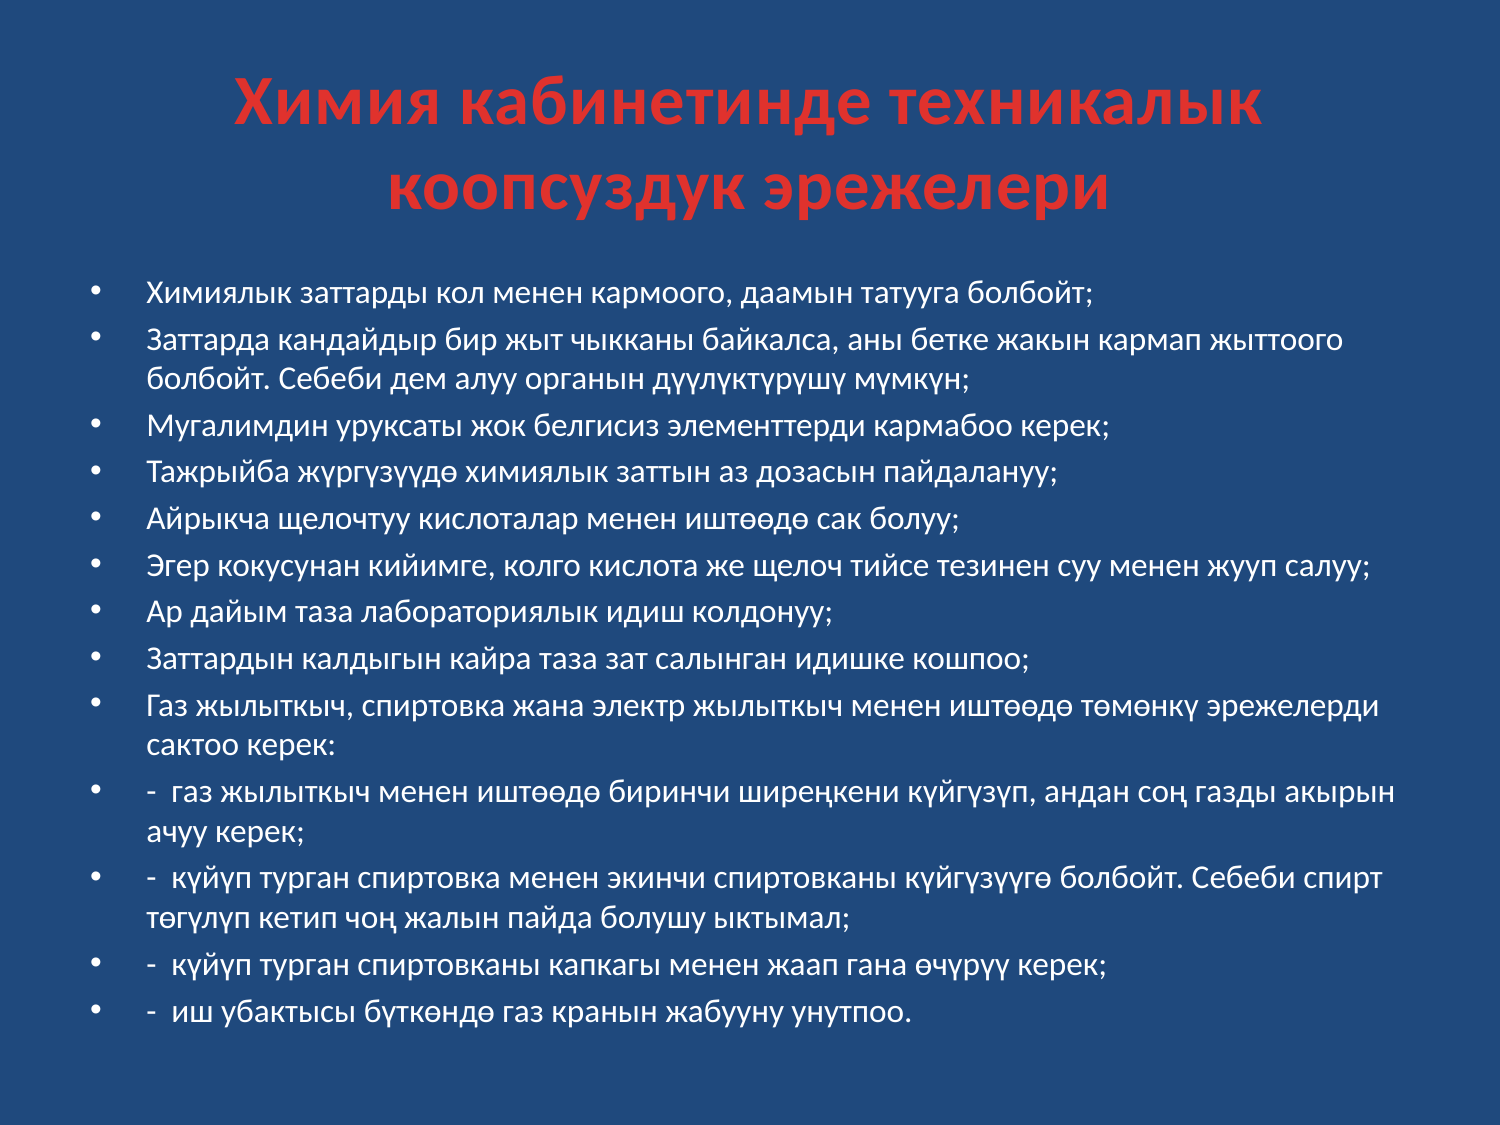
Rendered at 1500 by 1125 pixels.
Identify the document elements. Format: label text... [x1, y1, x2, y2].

list Химиялык заттарды кол менен кармоого, даамын татууга болбойт; Заттарда кандайдыр бир жыт чыкканы байкалса, аны бетке жакын кармап жыттоого болбойт. Себеби дем алуу органын дүүлүктүрүшү мүмкүн; Мугалимдин уруксаты жок белгисиз элементтерди кармабоо керек; Тажрыйба жүргүзүүдө химиялык заттын аз дозасын пайдалануу; Айрыкча щелочтуу кислоталар менен иштөөдө сак болуу; Эгер кокусунан кийимге, колго кислота же щелоч тийсе тезинен суу менен жууп салуу; Ар дайым таза лабораториялык идиш колдонуу; Заттардын калдыгын кайра таза зат салынган идишке кошпоо; Газ жылыткыч, спиртовка жана электр жылыткыч менен иштөөдө төмөнкү эрежелерди сактоо керек: - газ жылыткыч менен иштөөдө биринчи ширеңкени күйгүзүп, андан соң газды акырын ачуу керек; - күйүп турган спиртовка менен экинчи спиртовканы күйгүзүүгө болбойт. Себеби спирт төгүлүп кетип чоң жалын пайда болушу ыктымал; - күйүп турган спиртовканы капкагы менен жаап гана өчүрүү керек; - иш убактысы бүткөндө газ кранын жабууну унутпоо. [75, 262, 1425, 1083]
title Химия кабинетинде техникалык коопсуздук эрежелери [75, 45, 1425, 233]
